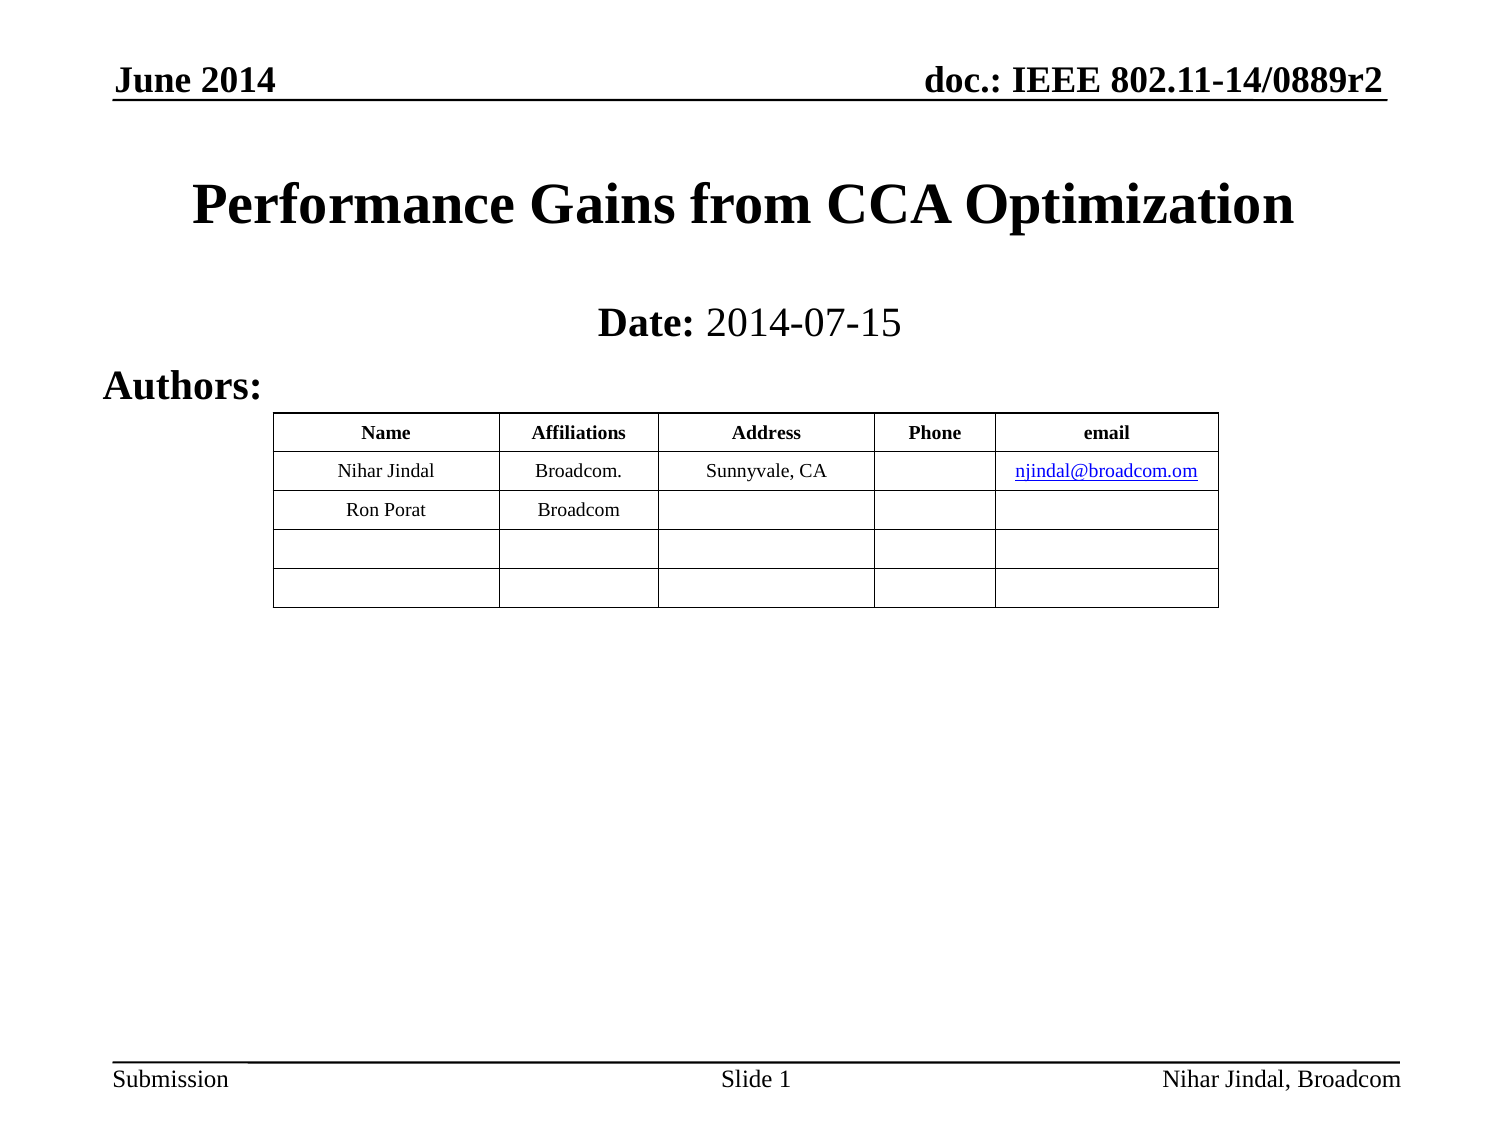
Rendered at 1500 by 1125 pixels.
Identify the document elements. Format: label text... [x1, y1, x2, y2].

list Date: 2014-07-15 [112, 287, 1388, 351]
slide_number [114, 54, 309, 101]
text_box Authors: [87, 349, 325, 413]
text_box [262, 412, 1338, 1031]
title Performance Gains from CCA Optimization [62, 112, 1426, 288]
footer Nihar Jindal, Broadcom [1158, 1061, 1402, 1093]
slide_number Slide 1 [712, 1061, 800, 1093]
